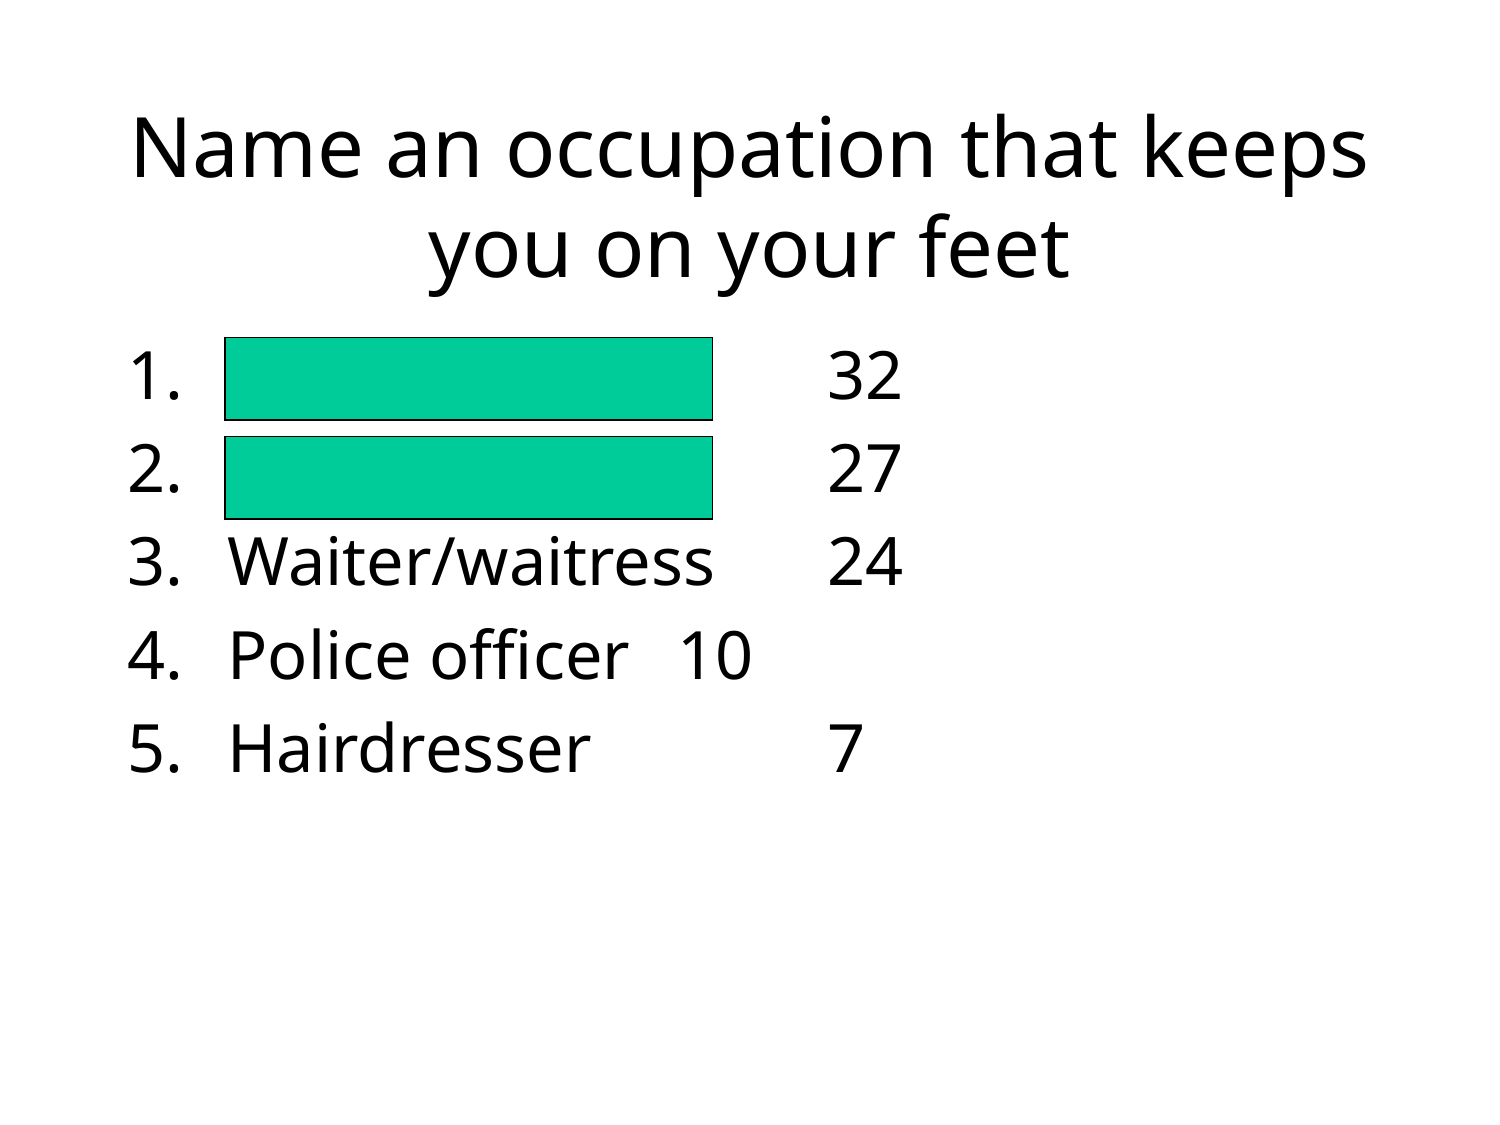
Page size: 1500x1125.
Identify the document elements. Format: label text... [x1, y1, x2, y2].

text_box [224, 337, 713, 520]
list Shop assistant 32 Nurse 27 Waiter/waitress 24 Police officer 10 Hairdresser 7 [112, 324, 1388, 1000]
title Name an occupation that keeps you on your feet [112, 99, 1388, 288]
